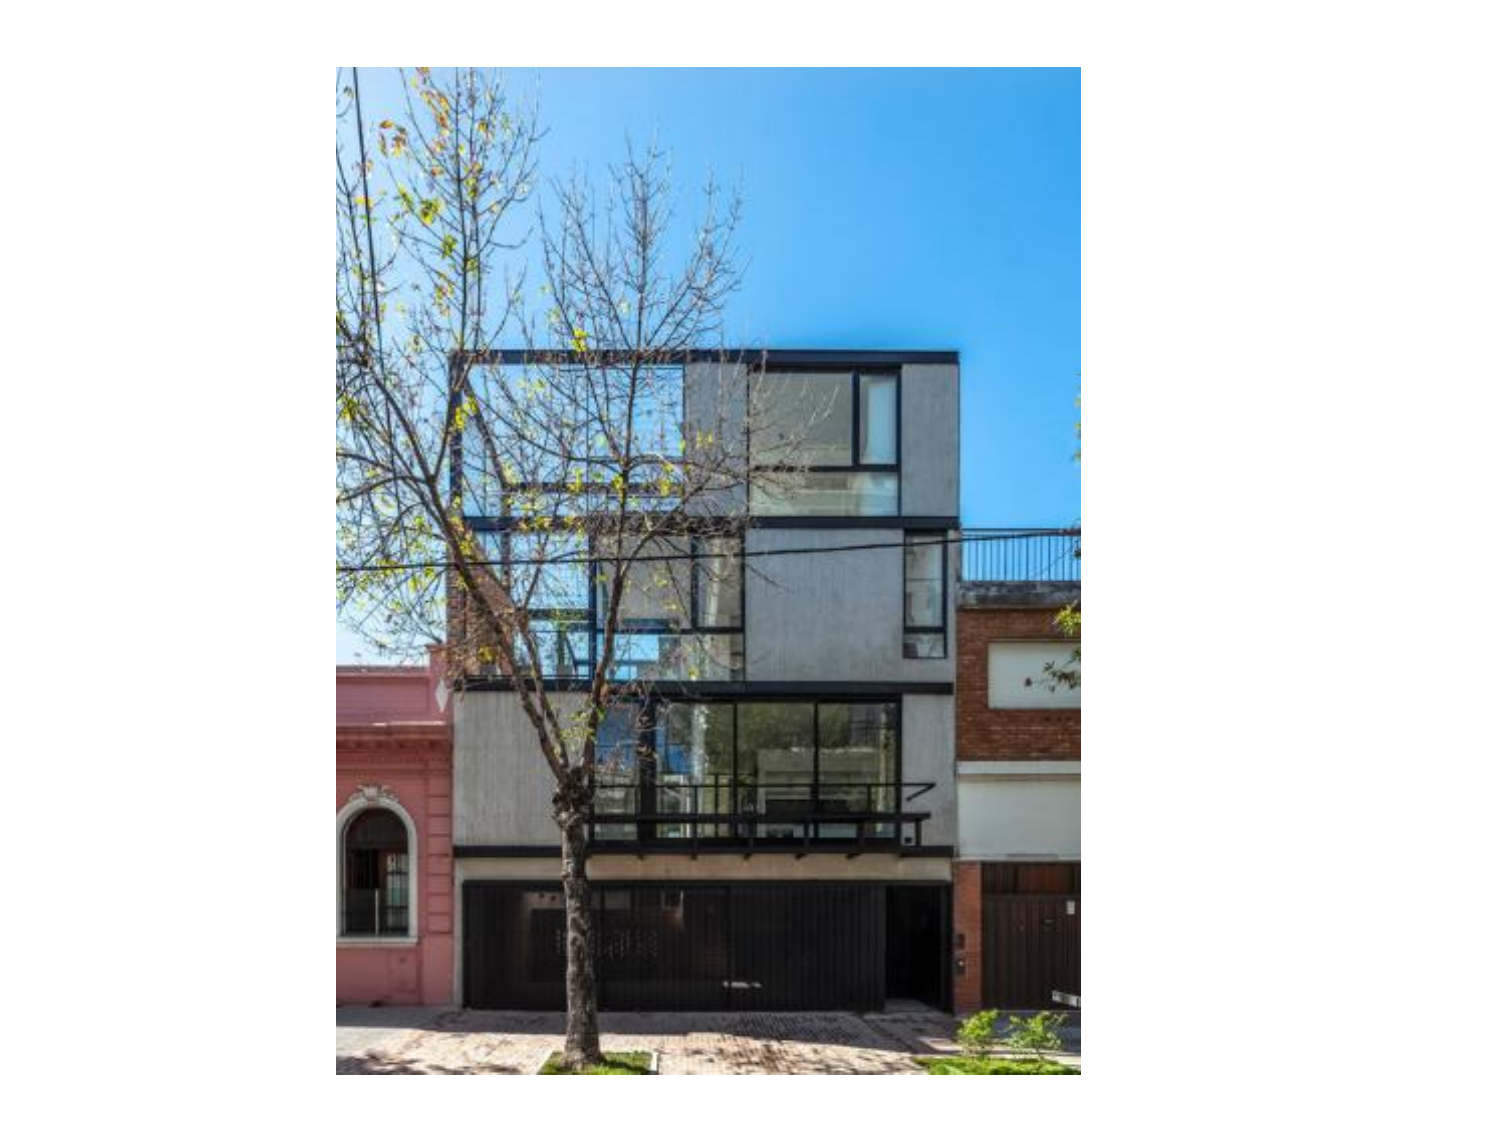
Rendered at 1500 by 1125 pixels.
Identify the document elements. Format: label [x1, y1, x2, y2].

picture [336, 67, 1081, 1075]
